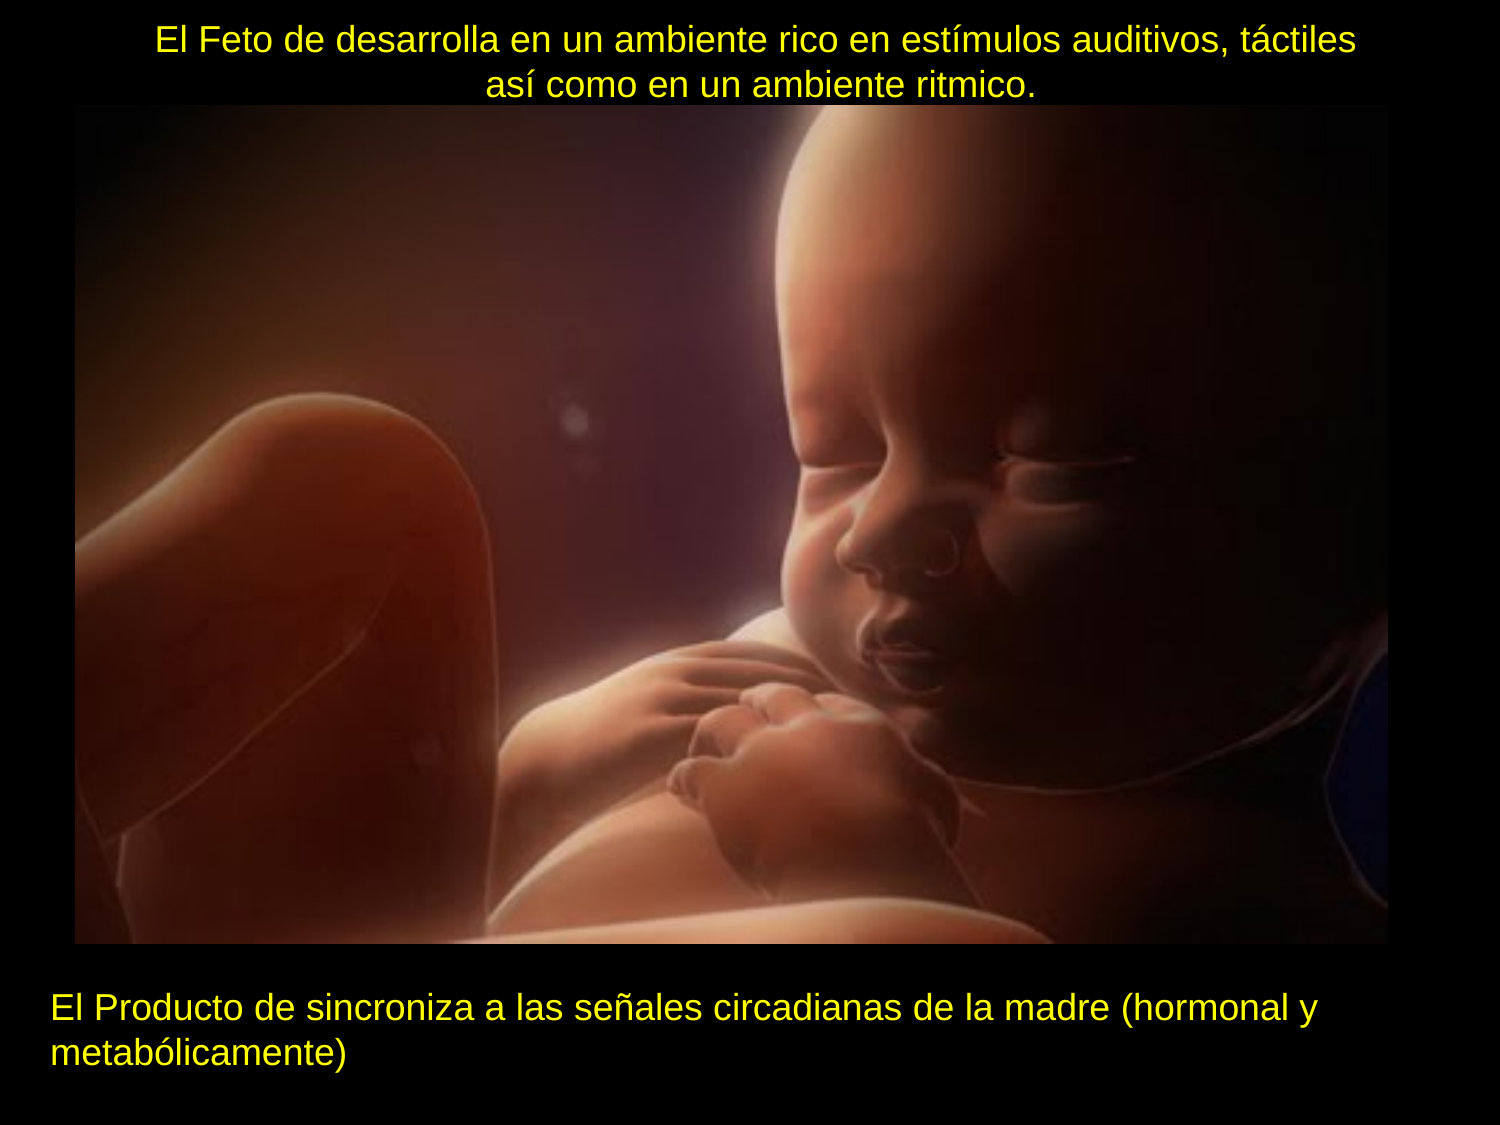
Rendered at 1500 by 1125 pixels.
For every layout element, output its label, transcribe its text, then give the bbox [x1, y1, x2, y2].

text_box El Producto de sincroniza a las señales circadianas de la madre (hormonal y metabólicamente) [35, 975, 1477, 1081]
text_box El Feto de desarrolla en un ambiente rico en estímulos auditivos, táctiles así como en un ambiente ritmico. [5, 7, 1500, 157]
picture [75, 105, 1389, 944]
